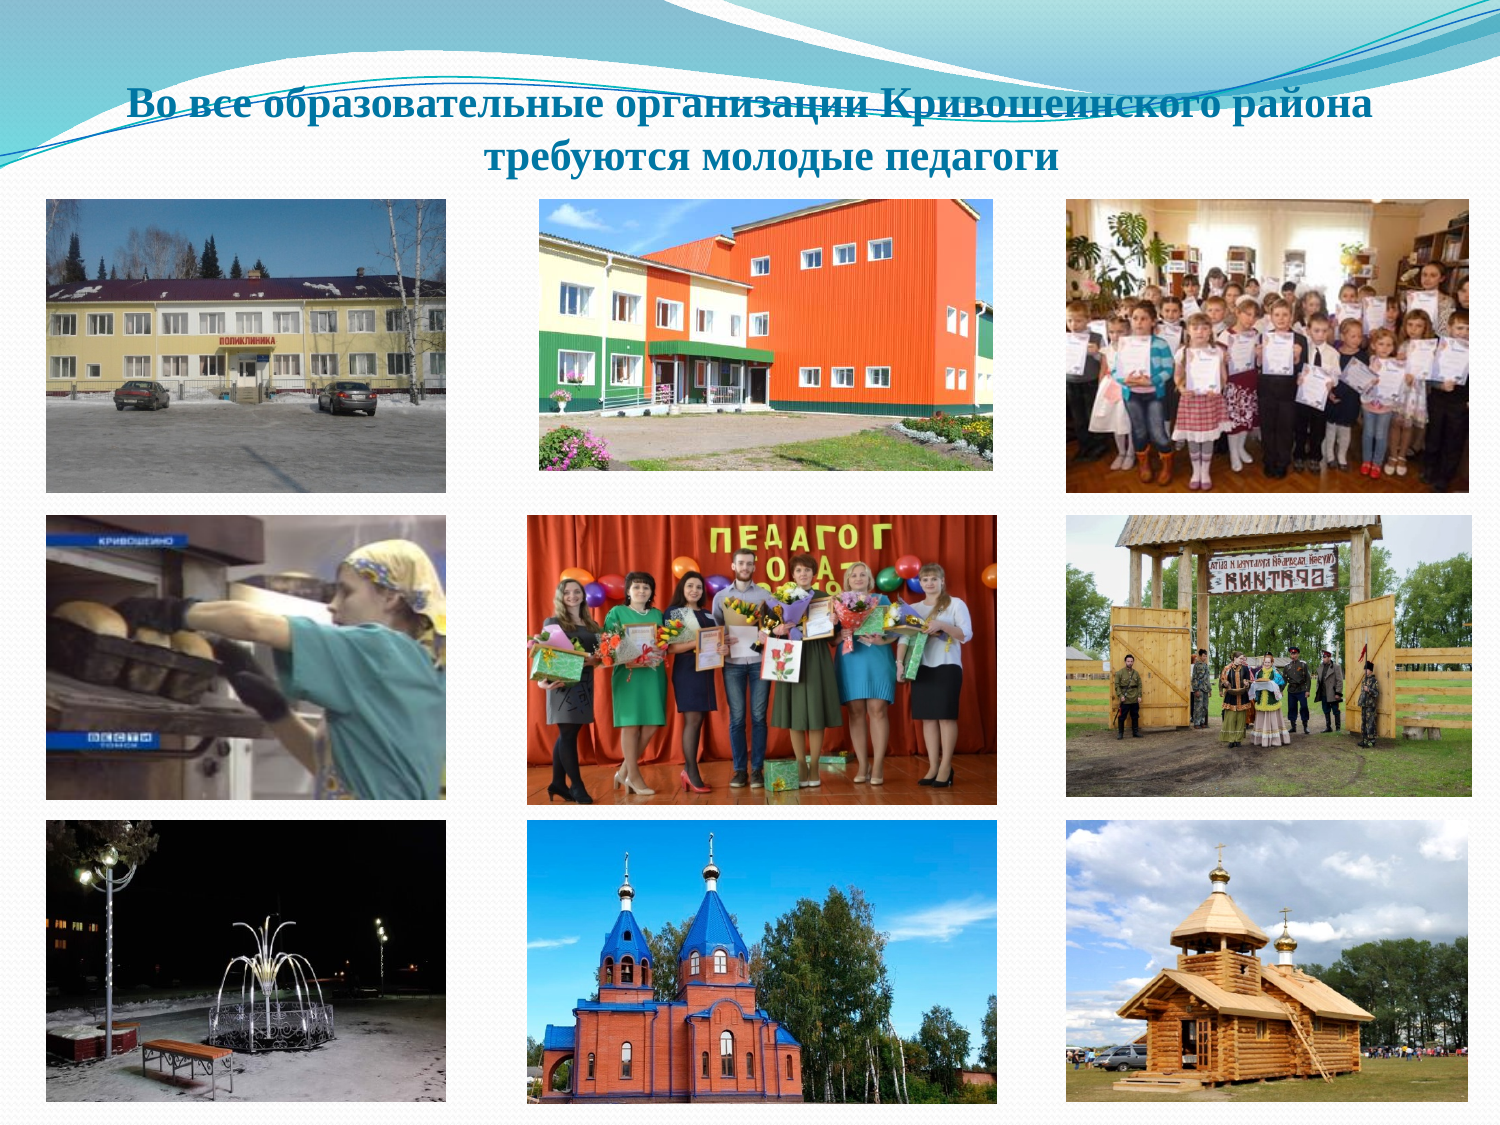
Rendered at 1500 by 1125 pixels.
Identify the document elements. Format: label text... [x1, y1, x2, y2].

picture [1066, 515, 1472, 798]
picture [46, 515, 446, 801]
picture [527, 515, 997, 805]
picture [527, 820, 997, 1104]
picture [538, 198, 993, 472]
picture [46, 198, 446, 493]
picture [1066, 198, 1469, 493]
picture [1066, 820, 1468, 1103]
picture [46, 820, 446, 1102]
list Во все образовательные организации Кривошеинского района требуются молодые педагоги [23, 0, 1479, 188]
